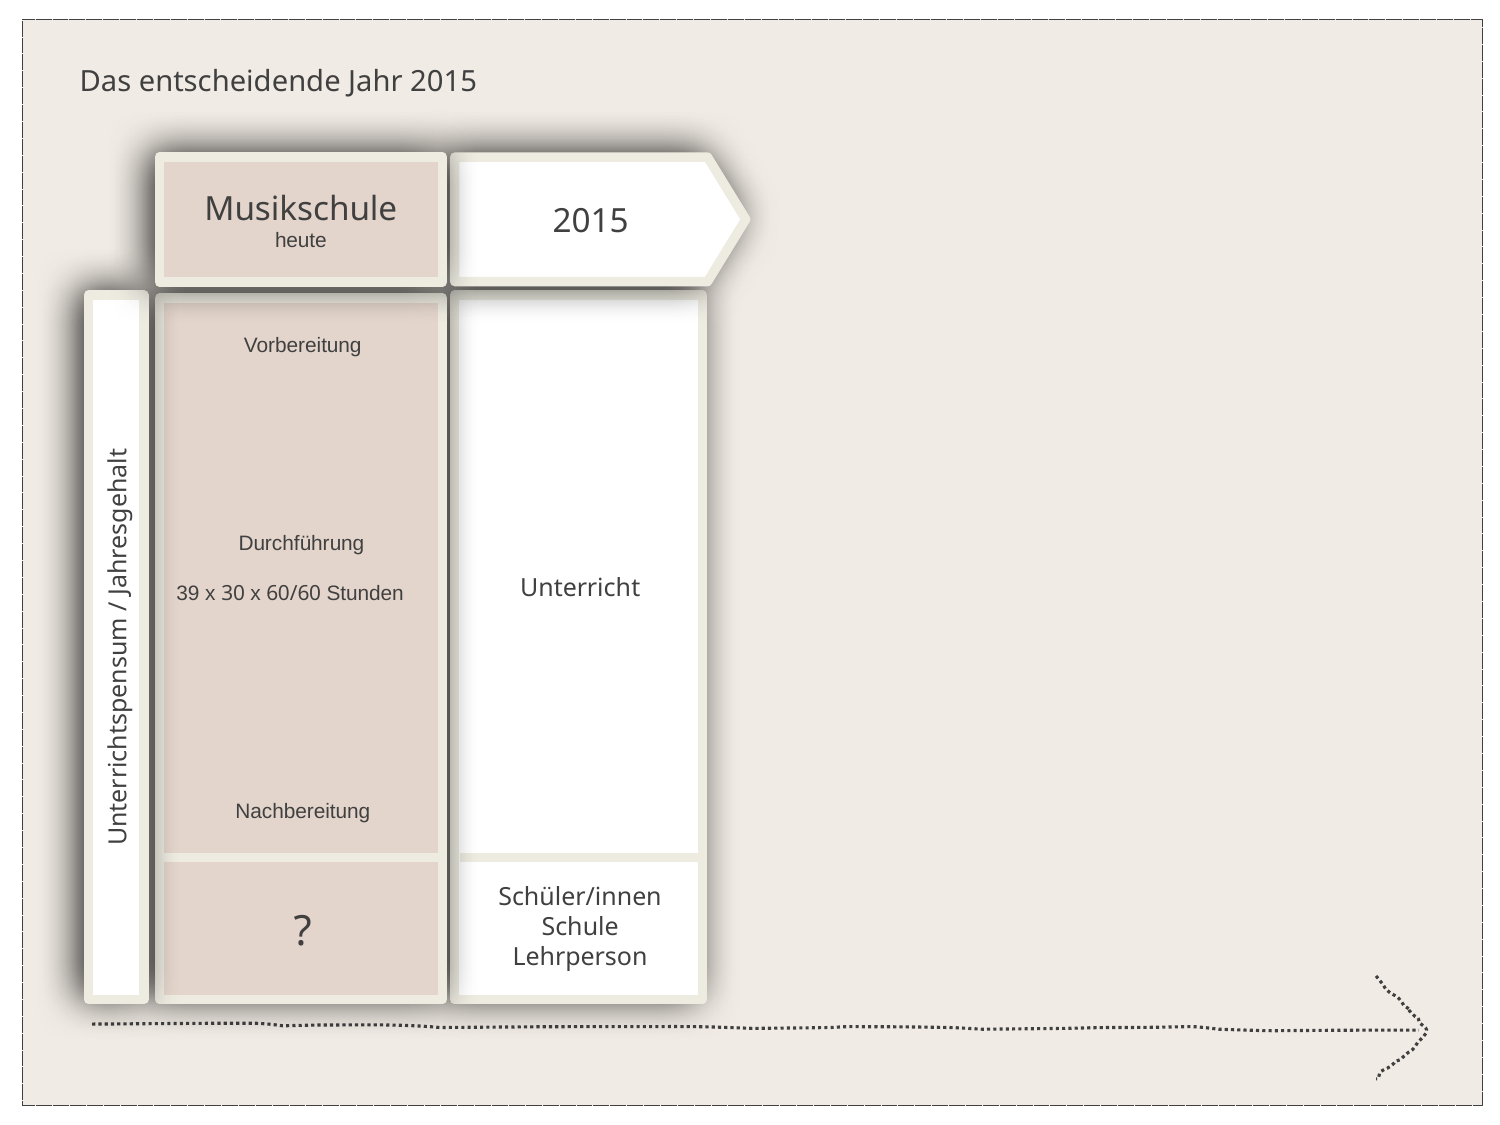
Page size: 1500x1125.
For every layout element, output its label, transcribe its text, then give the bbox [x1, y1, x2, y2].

text_box Nachbereitung [170, 790, 443, 830]
text_box Durchführung 39 x 30 x 60/60 Stunden [170, 521, 443, 737]
text_box [1374, 974, 1429, 1081]
text_box [462, 864, 705, 1002]
text_box Das entscheidende Jahr 2015 [64, 54, 1365, 105]
text_box Musikschule heute [157, 155, 445, 284]
text_box Unterrichtspensum / Jahresgehalt [86, 293, 146, 1002]
text_box [687, 1024, 1419, 1033]
text_box [468, 308, 705, 859]
text_box [22, 19, 1483, 1106]
text_box Unterricht [468, 564, 695, 609]
text_box Vorbereitung [170, 324, 443, 365]
text_box Schüler/innen Schule Lehrperson [468, 873, 695, 978]
text_box [164, 310, 445, 1002]
text_box ? [170, 896, 443, 962]
text_box 2015 [462, 154, 748, 284]
